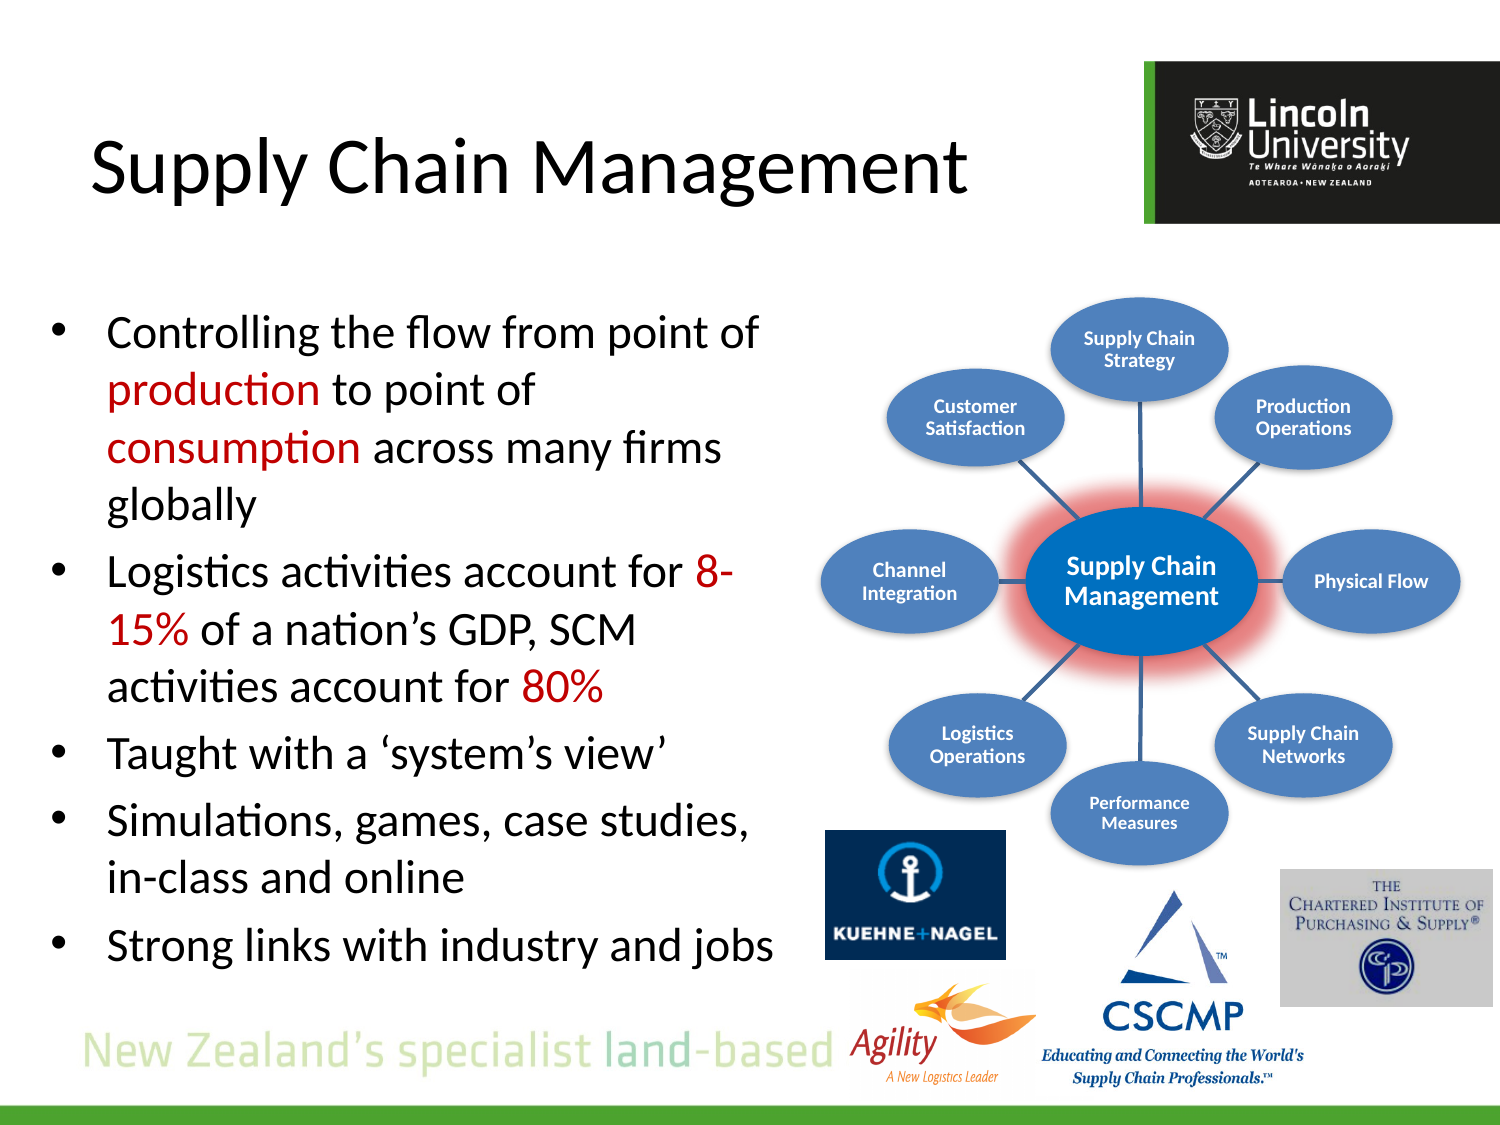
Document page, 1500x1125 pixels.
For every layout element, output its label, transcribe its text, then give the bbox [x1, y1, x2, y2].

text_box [666, 278, 1500, 885]
list Controlling the flow from point of production to point of consumption across many firms globally Logistics activities account for 8-15% of a nation’s GDP, SCM activities account for 80% Taught with a ‘system’s view’ Simulations, games, case studies, in-class and online Strong links with industry and jobs [35, 292, 794, 990]
picture [1144, 61, 1500, 224]
picture [0, 869, 1500, 1125]
picture [824, 829, 1006, 960]
title Supply Chain Management [75, 67, 1081, 256]
